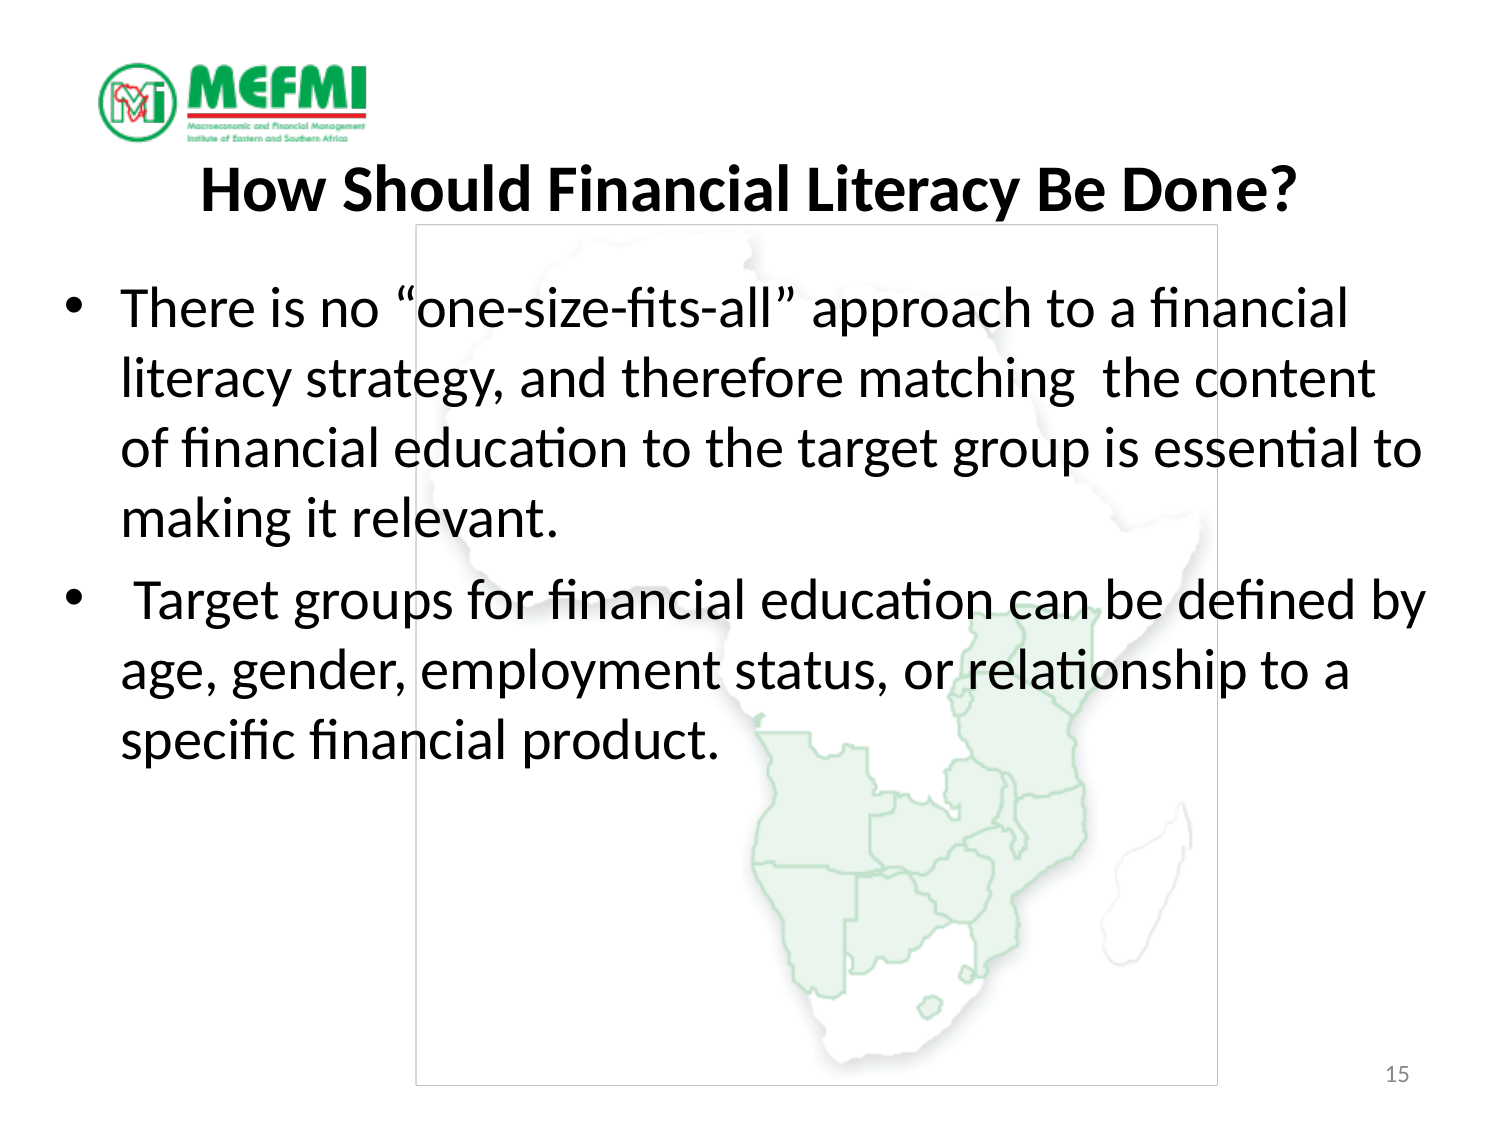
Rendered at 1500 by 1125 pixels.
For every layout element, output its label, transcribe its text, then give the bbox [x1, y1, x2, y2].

title How Should Financial Literacy Be Done? [74, 136, 1426, 233]
slide_number 15 [1074, 1042, 1425, 1103]
list There is no “one-size-fits-all” approach to a financial literacy strategy, and therefore matching the content of financial education to the target group is essential to making it relevant. Target groups for financial education can be defined by age, gender, employment status, or relationship to a specific financial product. [49, 262, 1449, 1046]
